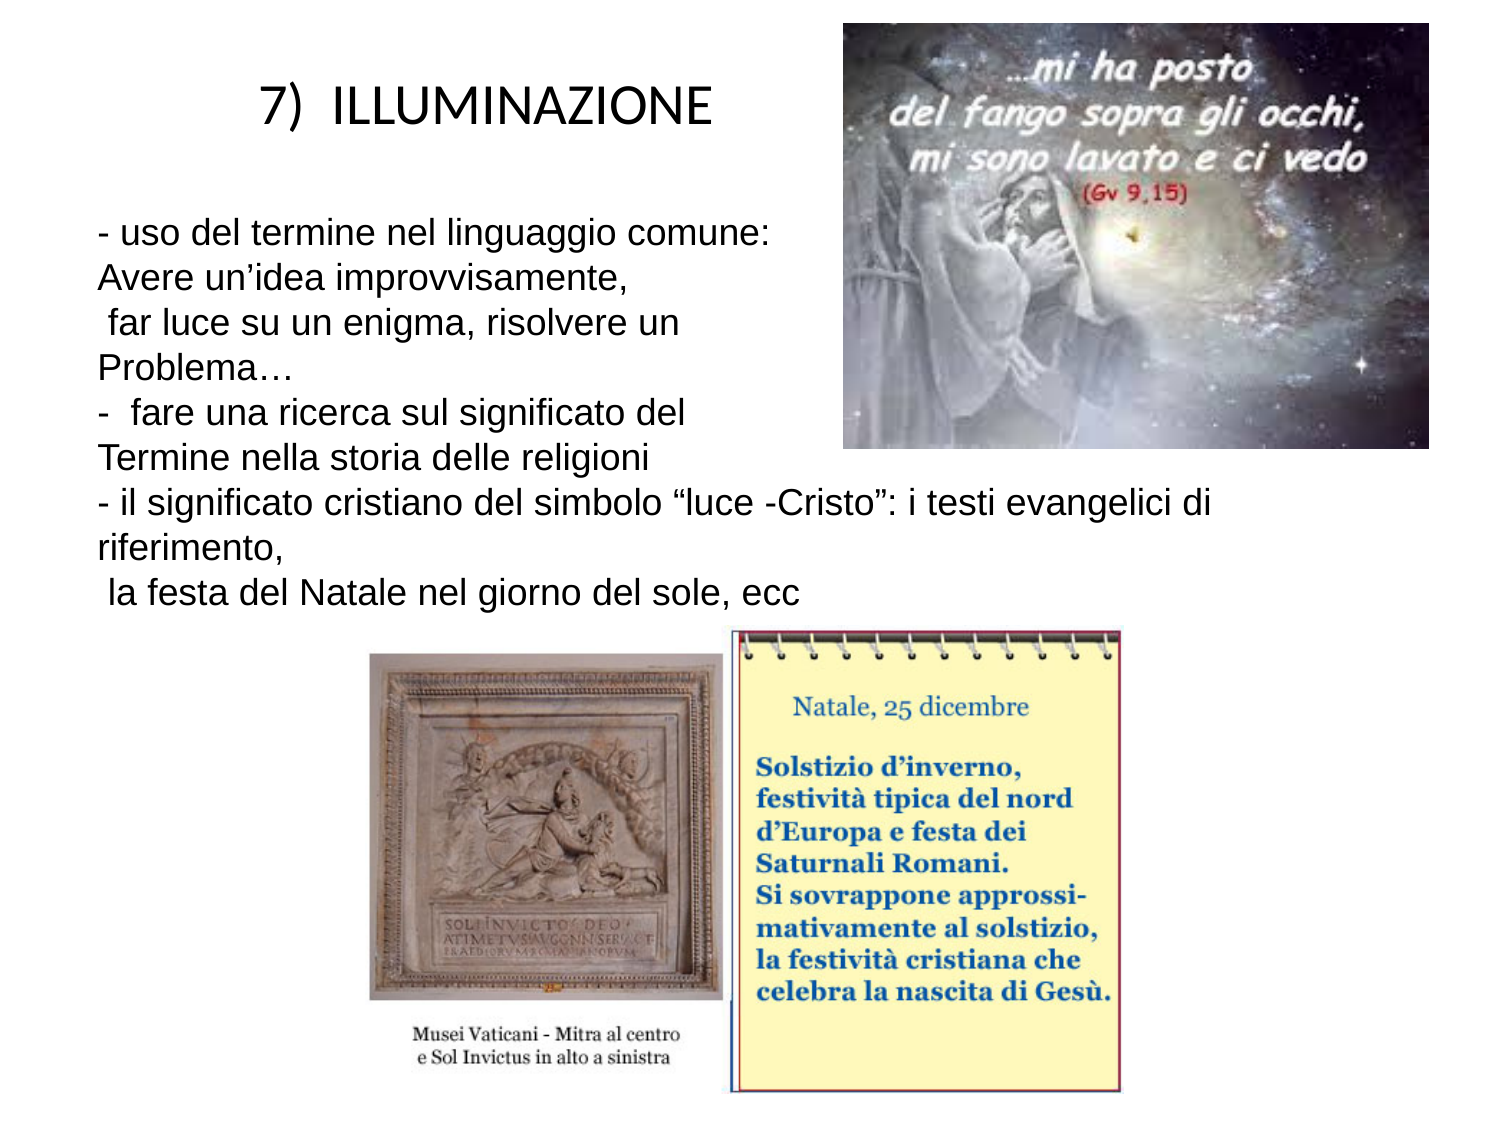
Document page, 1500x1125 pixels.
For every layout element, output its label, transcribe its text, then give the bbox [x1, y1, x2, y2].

text_box - uso del termine nel linguaggio comune: Avere un’idea improvvisamente, far luce su un enigma, risolvere un Problema… - fare una ricerca sul significato del Termine nella storia delle religioni - il significato cristiano del simbolo “luce -Cristo”: i testi evangelici di riferimento, la festa del Natale nel giorno del sole, ecc [82, 200, 1425, 678]
picture [354, 625, 1125, 1095]
picture [843, 23, 1429, 450]
text_box 7) ILLUMINAZIONE [48, 58, 324, 118]
